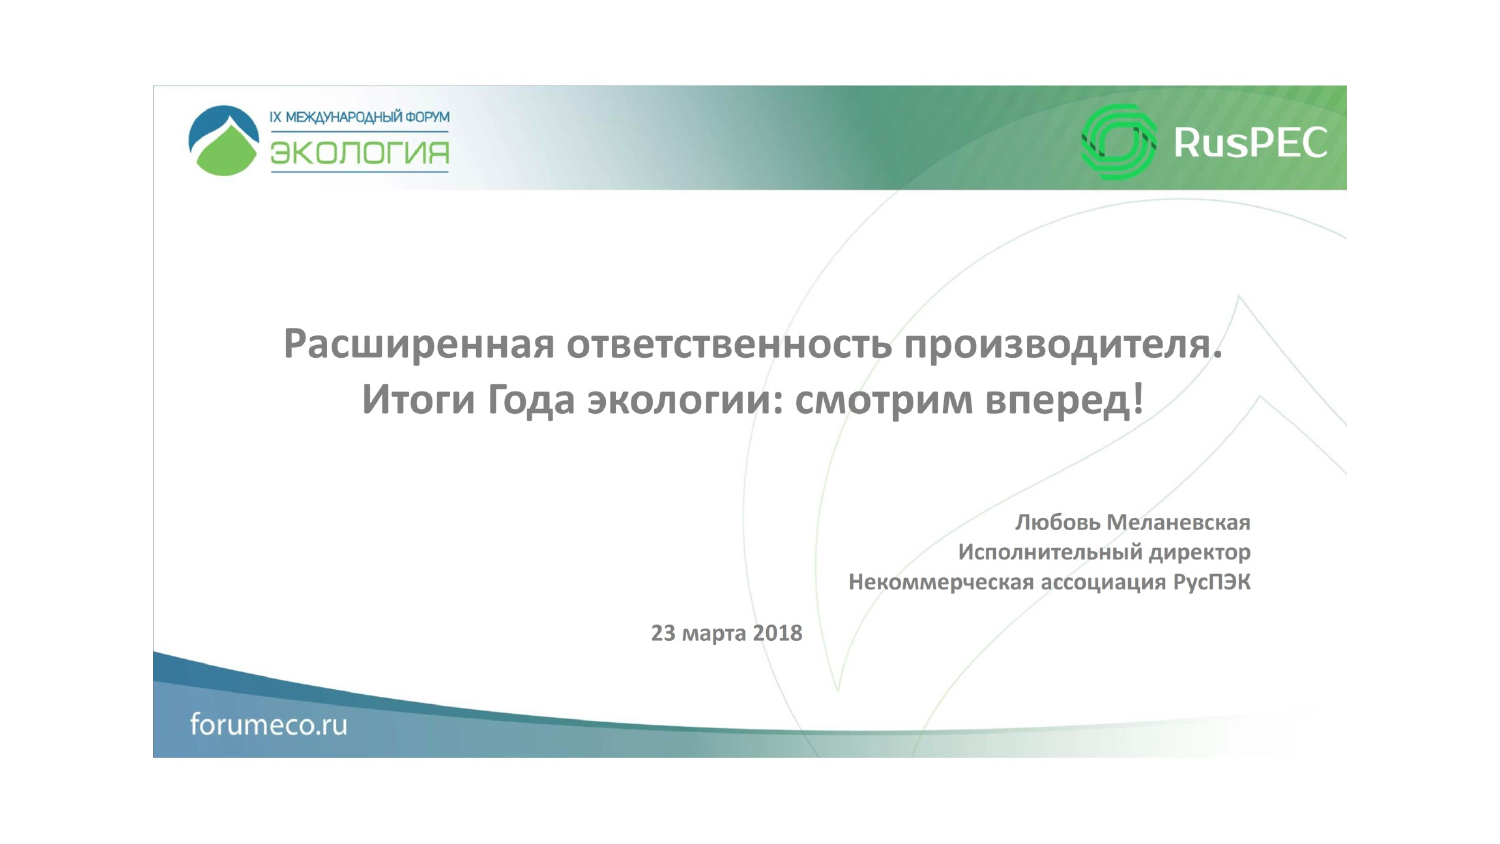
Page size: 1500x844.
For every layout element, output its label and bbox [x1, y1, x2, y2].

picture [152, 0, 1348, 844]
